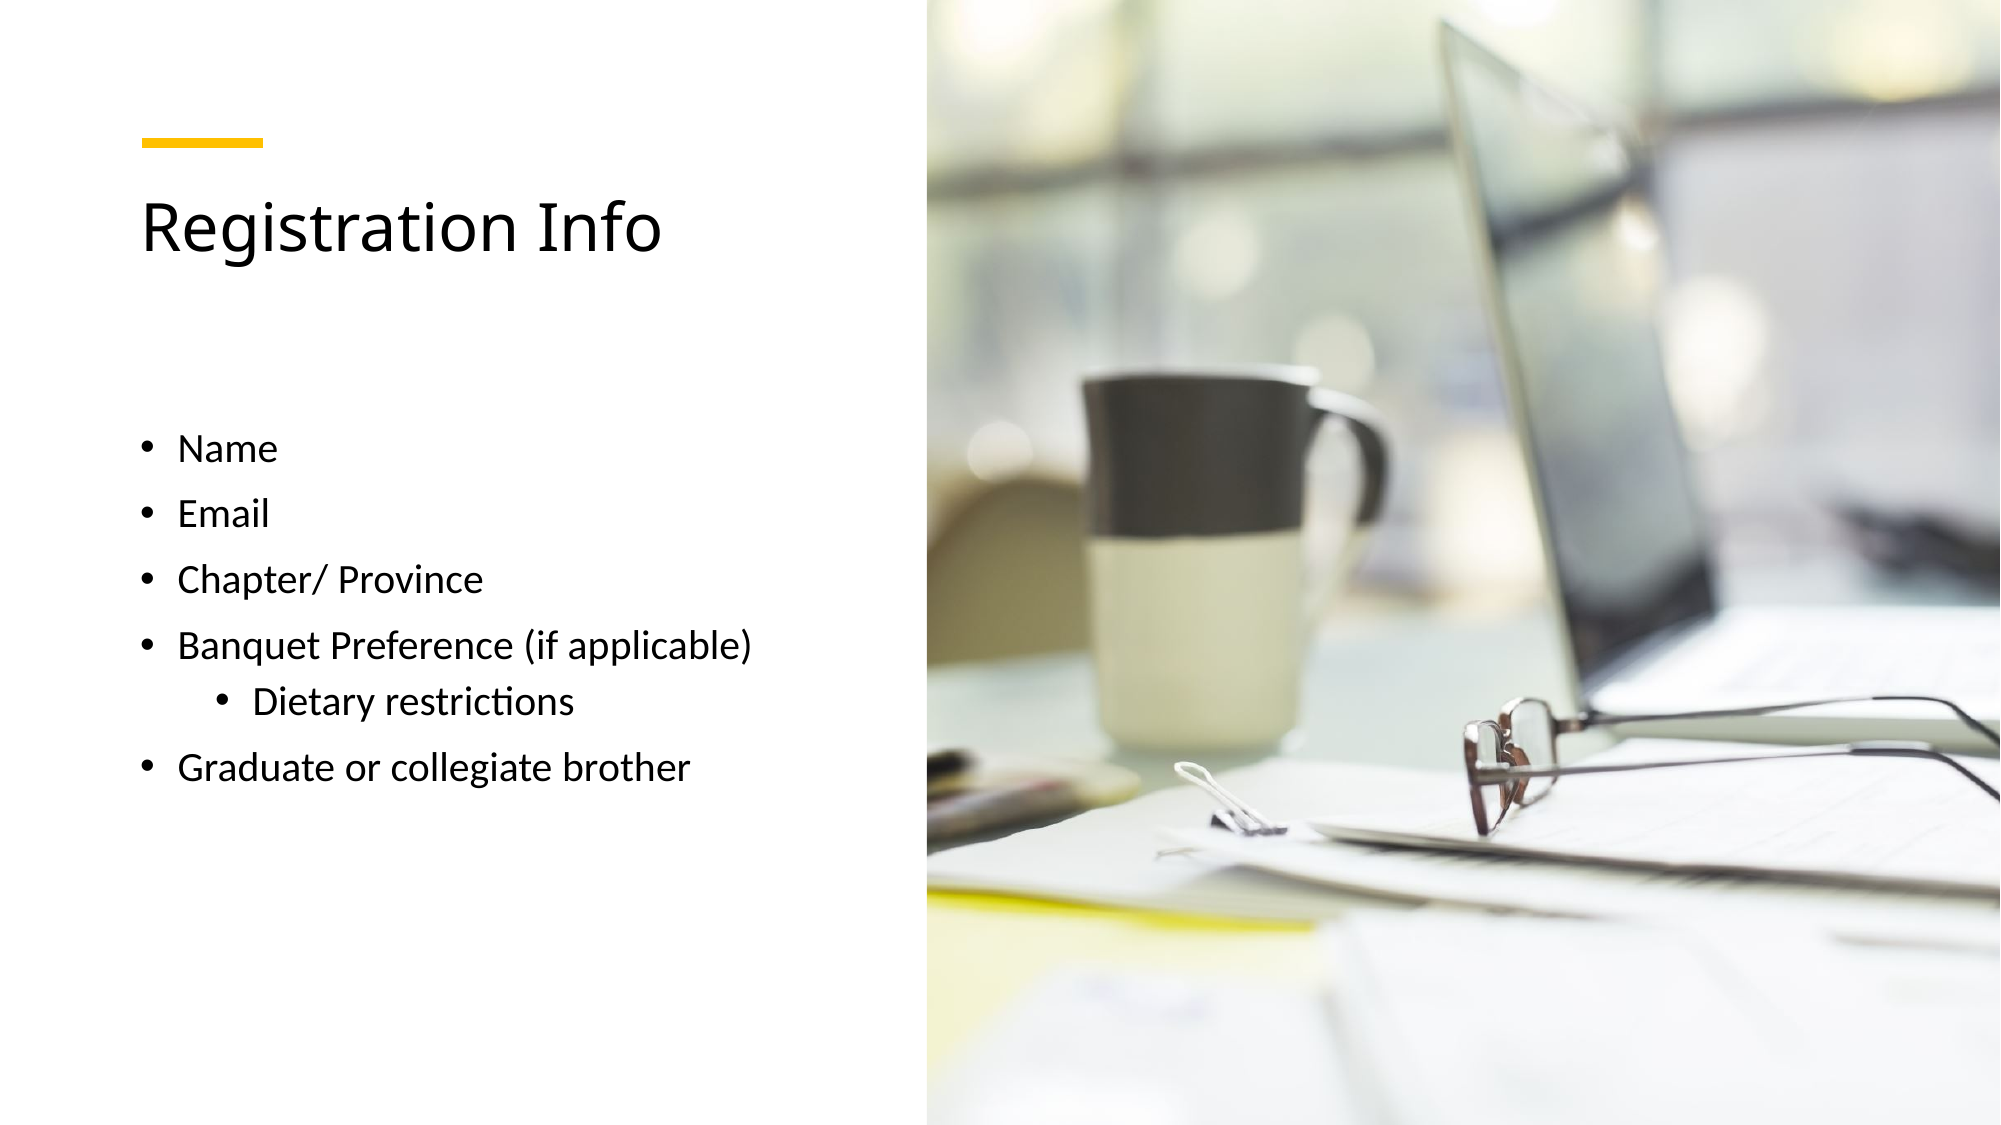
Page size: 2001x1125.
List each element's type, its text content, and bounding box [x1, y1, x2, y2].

title Registration Info [125, 186, 796, 417]
list Name Email Chapter/ Province Banquet Preference (if applicable) Dietary restrictions Graduate or collegiate brother [125, 418, 796, 1008]
picture [926, 0, 2000, 1125]
